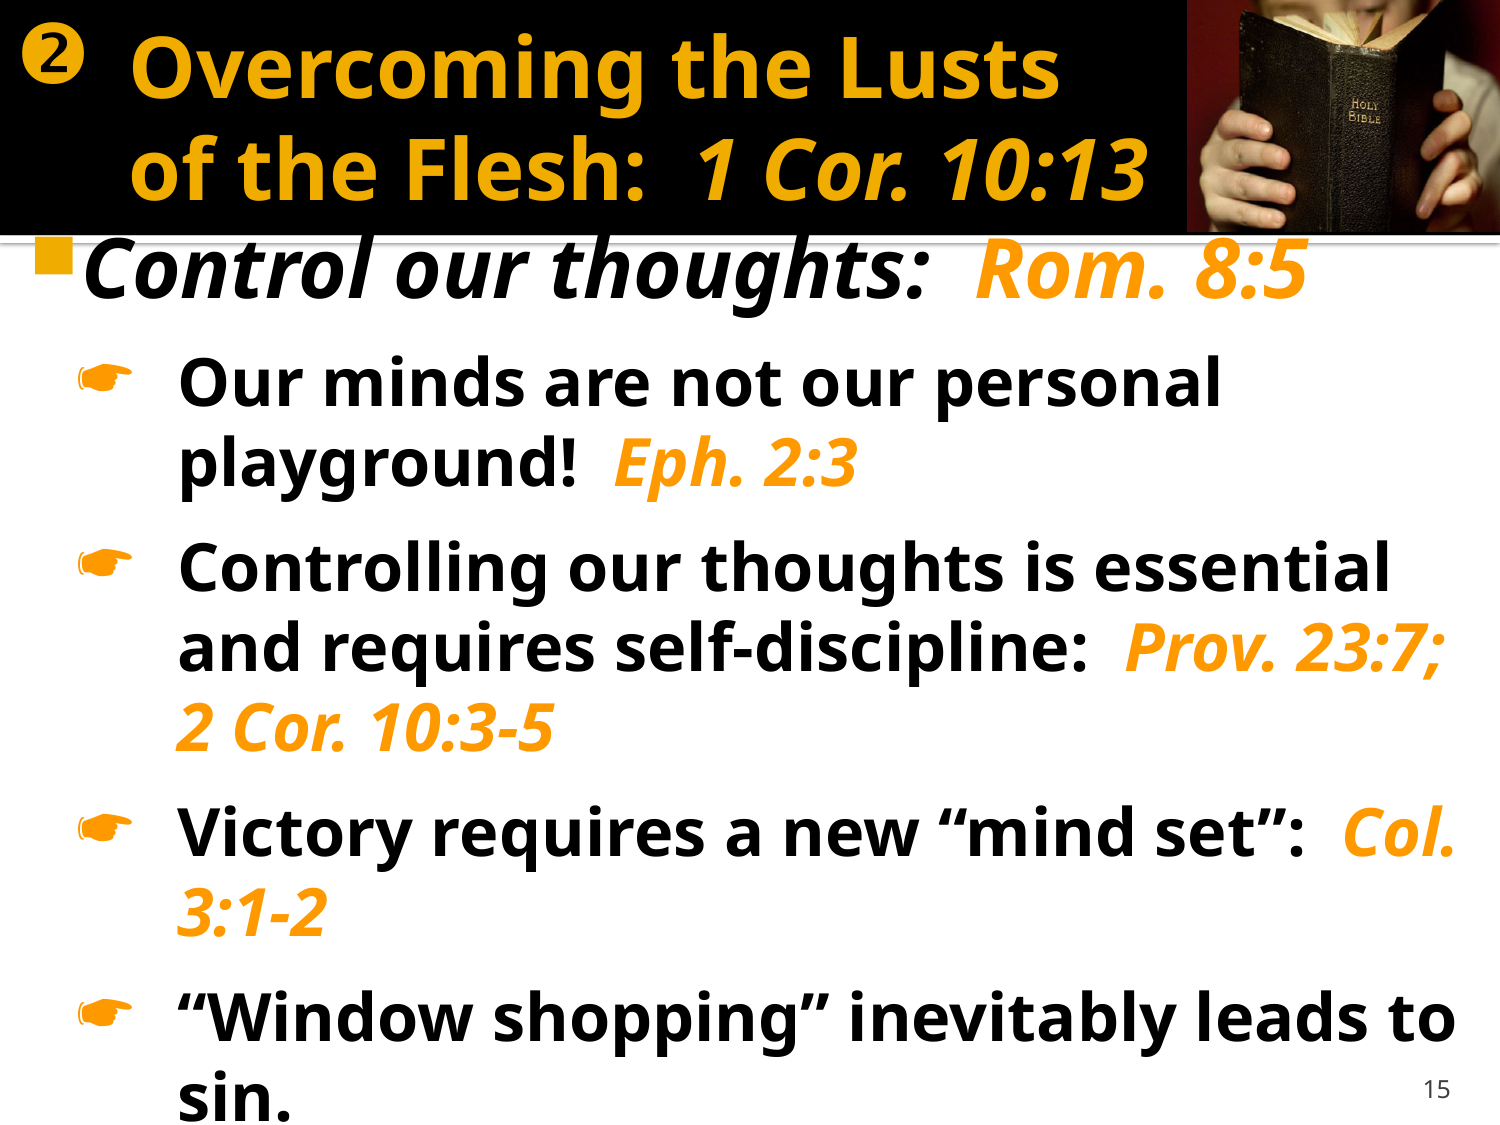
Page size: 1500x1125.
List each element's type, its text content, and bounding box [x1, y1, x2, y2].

title Overcoming the Lusts of the Flesh: 1 Cor. 10:13 [0, 0, 1175, 231]
picture [1187, 0, 1500, 232]
slide_number 15 [1345, 1062, 1467, 1108]
list Control our thoughts: Rom. 8:5 Our minds are not our personal playground! Eph. 2:3 Controlling our thoughts is essential and requires self-discipline: Prov. 23:7; 2 Cor. 10:3-5 Victory requires a new “mind set”: Col. 3:1-2 “Window shopping” inevitably leads to sin. [0, 279, 1500, 1063]
